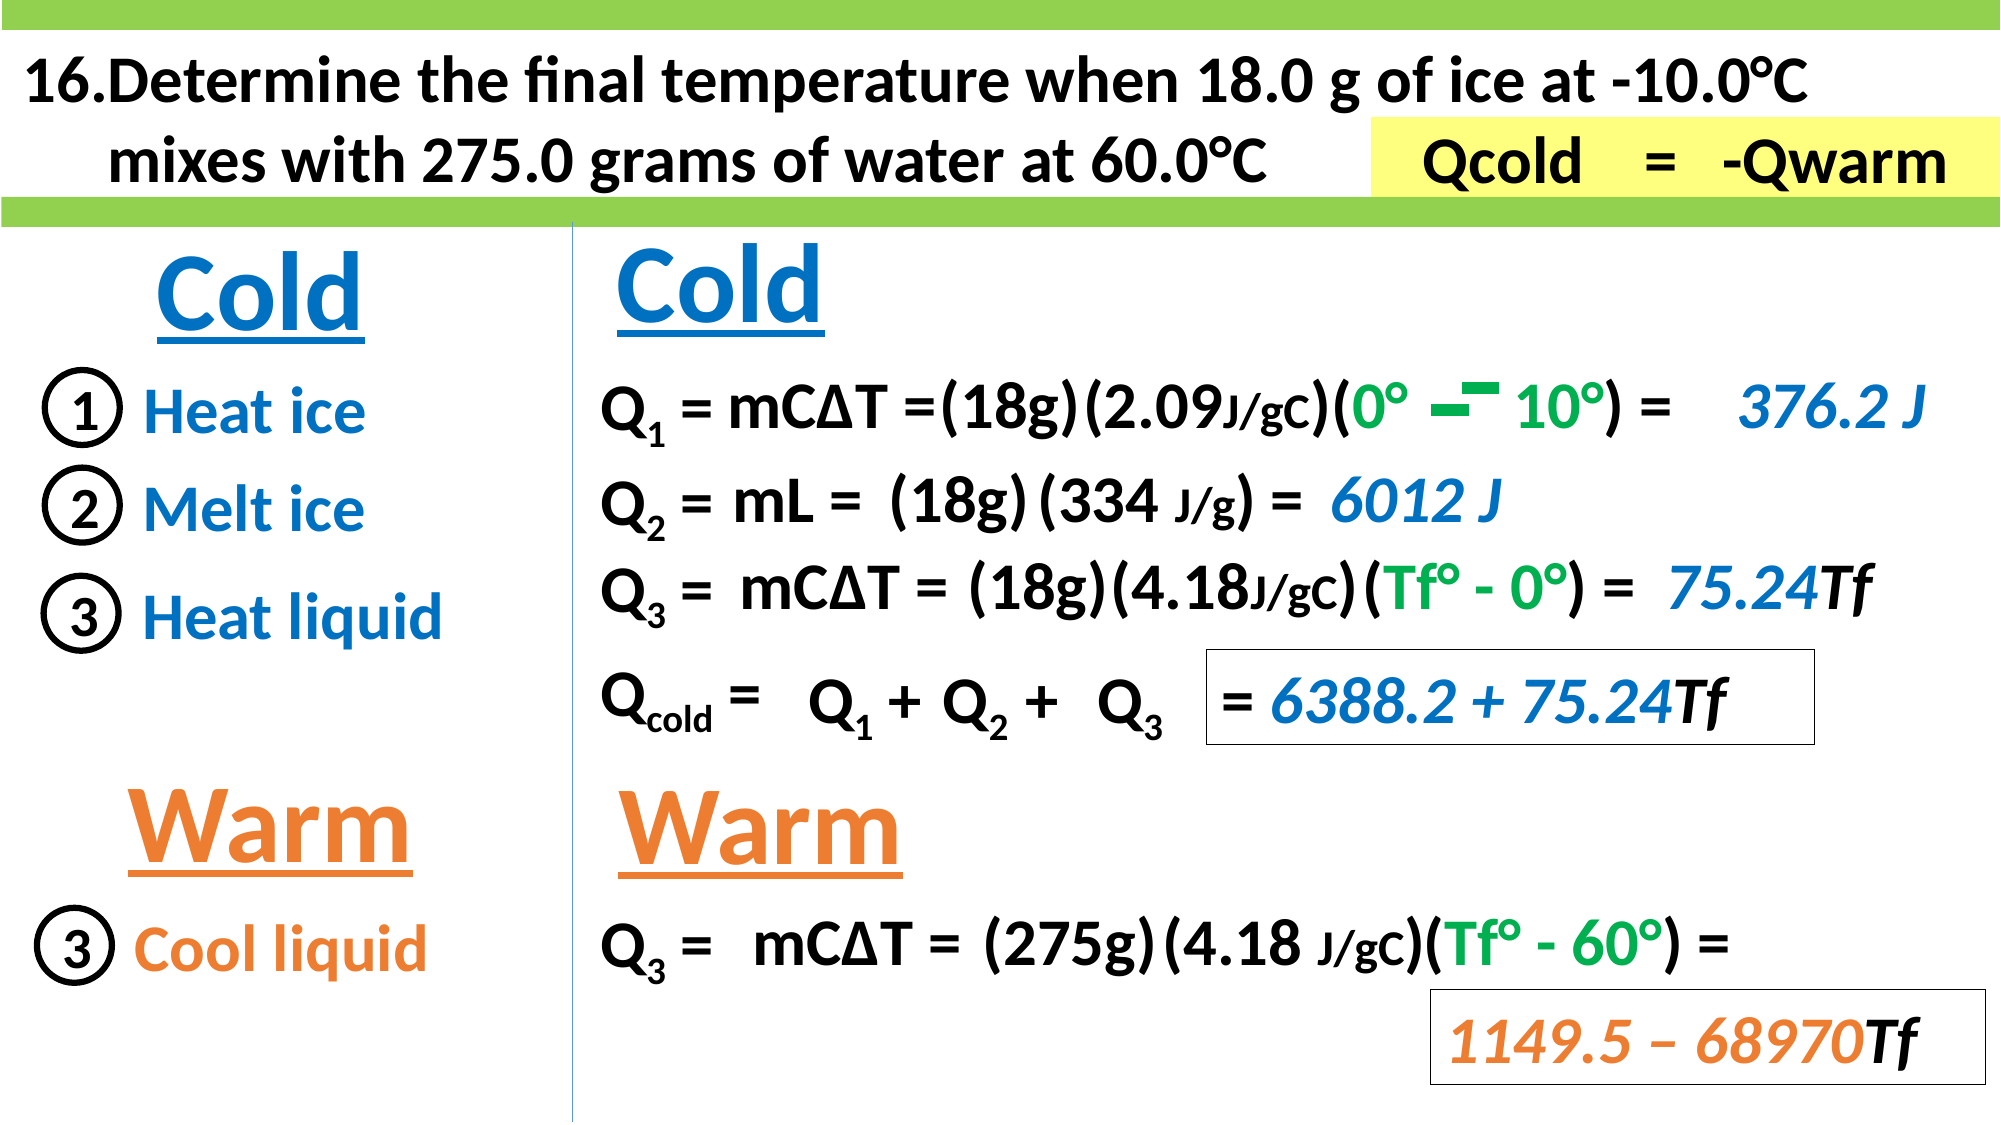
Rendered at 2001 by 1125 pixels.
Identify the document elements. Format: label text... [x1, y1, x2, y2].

text_box (18g) [925, 354, 1068, 448]
text_box mC∆T = [737, 891, 968, 986]
text_box Heat ice [128, 359, 465, 455]
text_box Q2 + [928, 649, 1082, 756]
text_box [1, 196, 540, 227]
text_box (4.18 J/gC) [1147, 891, 1409, 986]
text_box Determine the final temperature when 18.0 g of ice at -10.0°C mixes with 275.0 grams of water at 60.0°C [8, 27, 1977, 203]
text_box mC∆T = [712, 354, 925, 449]
text_box 2 [43, 466, 121, 544]
text_box Melt ice [127, 457, 464, 552]
text_box (334 J/g) = [1022, 448, 1314, 535]
text_box Cold [80, 210, 441, 361]
text_box Cold [540, 202, 901, 353]
text_box (Tf° - 60°) = [1409, 891, 1781, 986]
text_box Qcold = [585, 642, 819, 748]
text_box Q1 = [585, 356, 717, 451]
text_box 75.24Tf [1650, 535, 1965, 631]
text_box (18g) [873, 448, 1022, 535]
text_box Qcold = -Qwarm [1370, 116, 2000, 197]
text_box (18g) [952, 535, 1095, 631]
text_box 376.2 J [1721, 354, 2000, 449]
text_box mL = [717, 448, 873, 538]
text_box Q2 = [585, 451, 717, 538]
text_box (2.09J/gC) [1068, 354, 1316, 448]
text_box (0° 10°) = [1316, 354, 1721, 449]
text_box Q3 = [585, 893, 781, 1000]
text_box Q3 = [585, 538, 781, 642]
text_box 1149.5 – 68970Tf [1430, 989, 1986, 1085]
text_box Q3 [1082, 649, 1278, 756]
text_box Warm [75, 742, 465, 893]
text_box mC∆T = [725, 535, 952, 631]
text_box 3 [42, 574, 120, 652]
text_box Warm [565, 745, 572, 895]
text_box [2, 0, 2000, 30]
text_box 1 [43, 368, 121, 447]
text_box (4.18J/gC) [1095, 535, 1347, 631]
text_box (275g) [968, 891, 1147, 986]
text_box = 6388.2 + 75.24Tf [1278, 649, 1815, 745]
text_box [901, 197, 2000, 227]
text_box (Tf° - 0°) = [1347, 535, 1650, 631]
text_box Cool liquid [119, 897, 456, 993]
text_box Heat liquid [127, 565, 464, 660]
text_box 6012 J [1314, 448, 1629, 535]
text_box 3 [35, 906, 113, 984]
text_box Q1 + [793, 649, 928, 756]
text_box Warm [573, 745, 956, 895]
